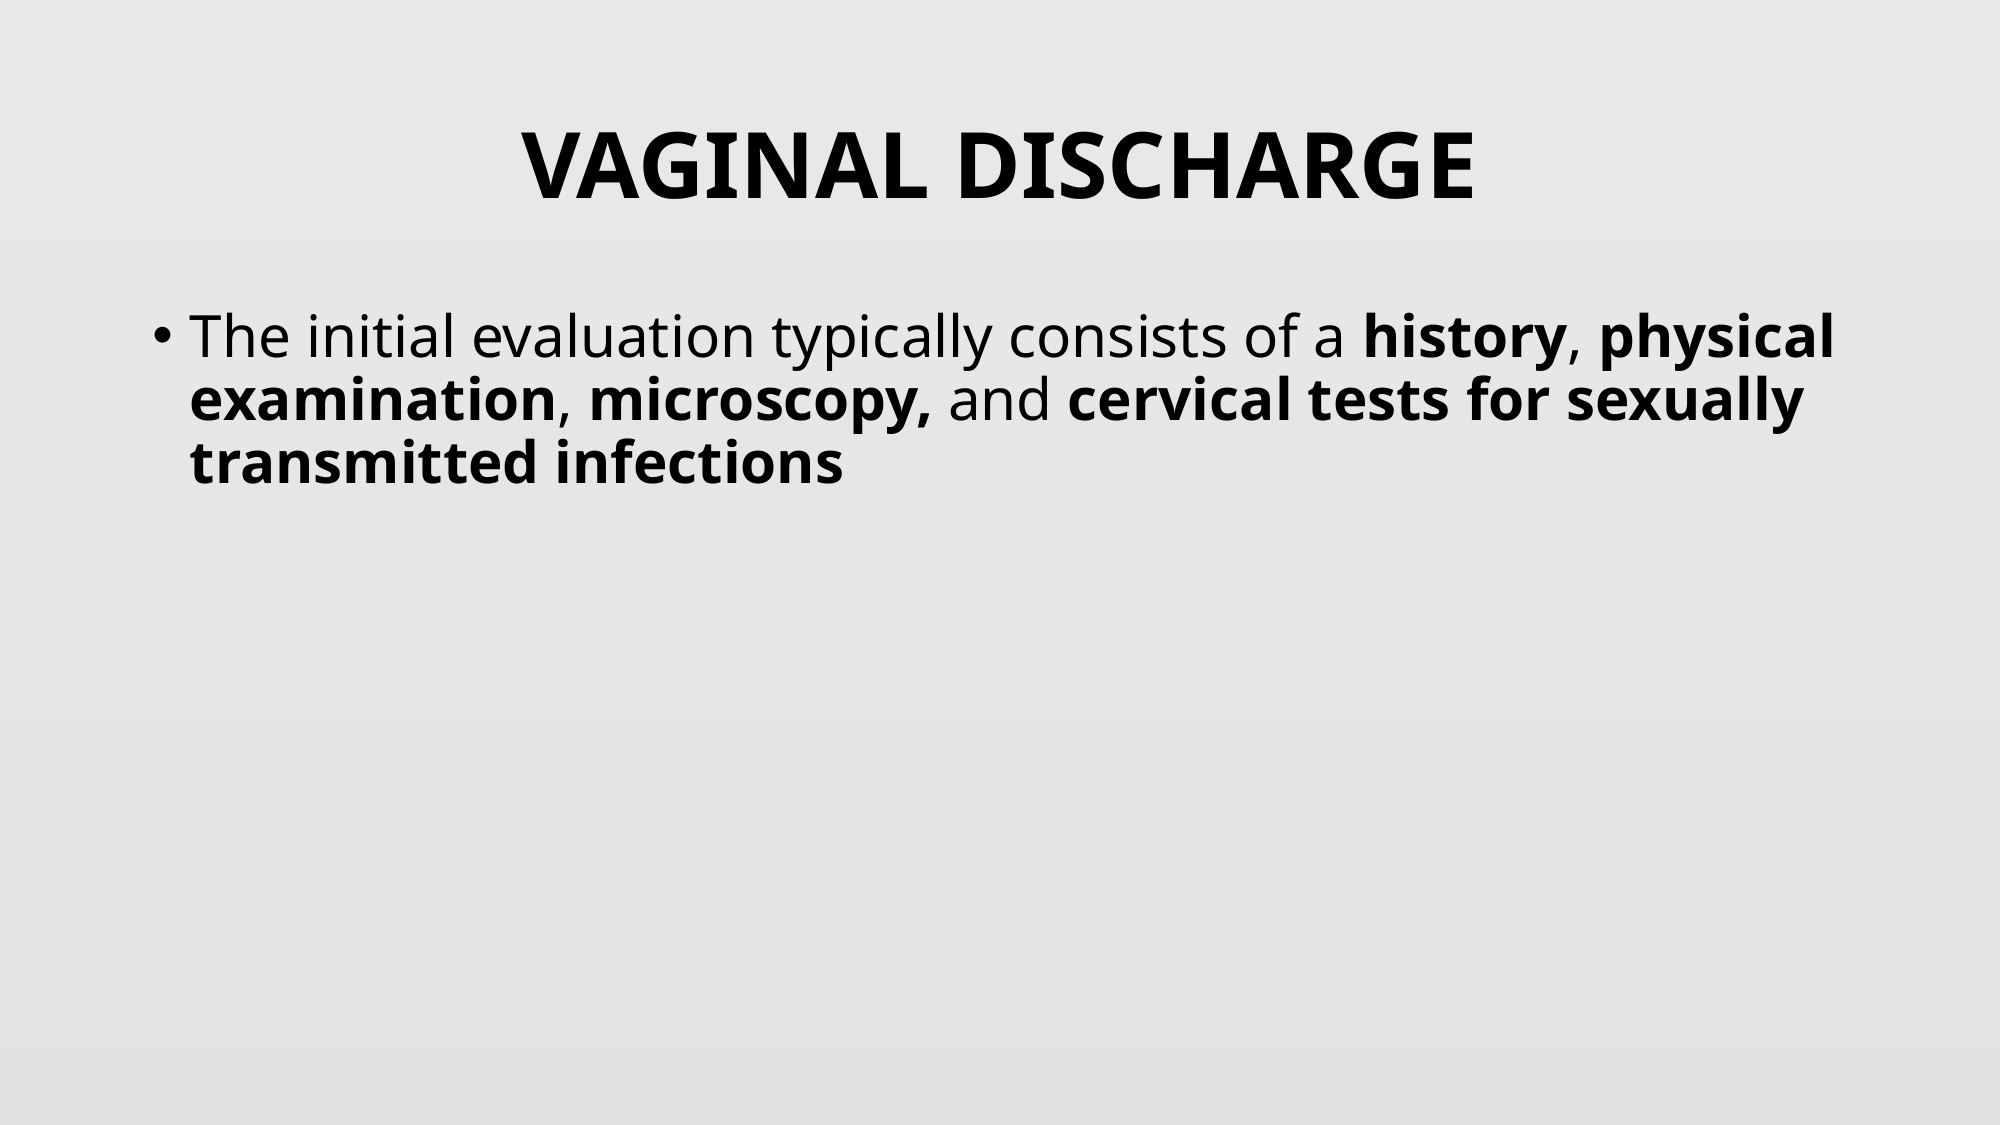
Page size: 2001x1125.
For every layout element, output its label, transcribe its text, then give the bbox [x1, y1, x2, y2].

title VAGINAL DISCHARGE [137, 59, 1863, 278]
list The initial evaluation typically consists of a history, physical examination, microscopy, and cervical tests for sexually transmitted infections [137, 299, 1863, 1014]
